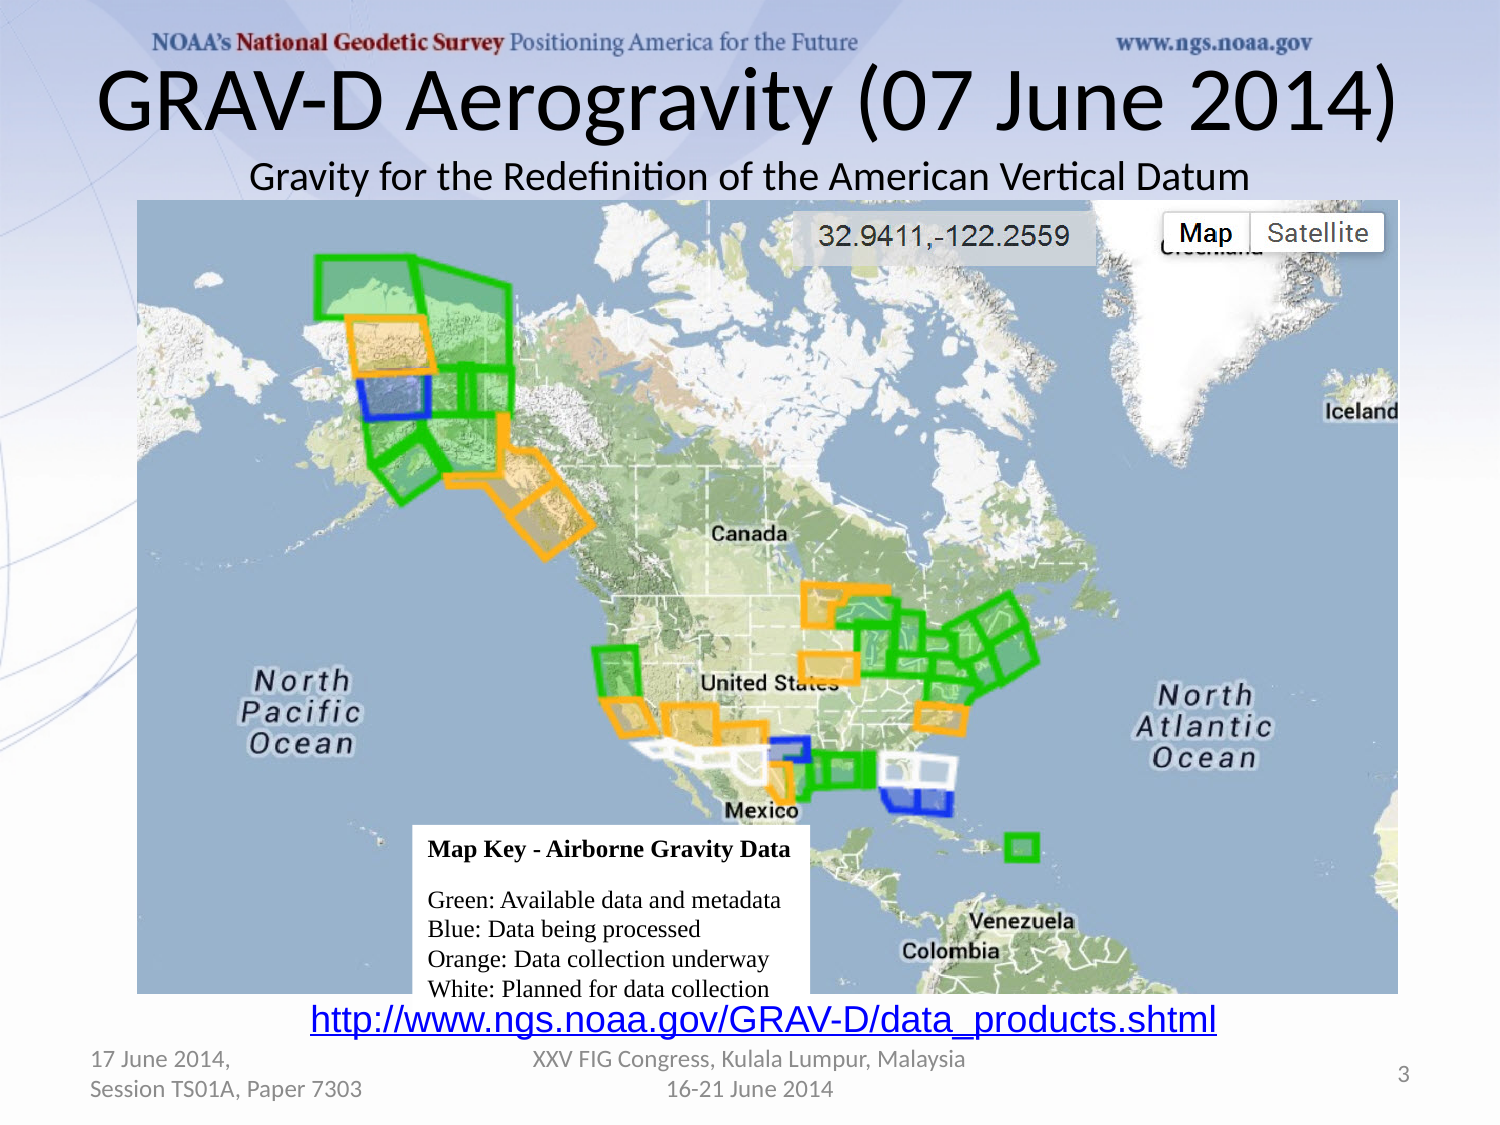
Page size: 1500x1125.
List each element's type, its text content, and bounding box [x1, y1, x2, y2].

text_box http://www.ngs.noaa.gov/GRAV-D/data_products.shtml [295, 1004, 1233, 1048]
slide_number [75, 1042, 425, 1103]
footer XXV FIG Congress, Kulala Lumpur, Malaysia 16-21 June 2014 [512, 1042, 988, 1103]
picture [0, 0, 1500, 1125]
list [137, 199, 1401, 995]
slide_number 3 [1074, 1042, 1425, 1103]
title GRAV-D Aerogravity (07 June 2014) Gravity for the Redefinition of the American Vertical Datum [74, 24, 1426, 213]
